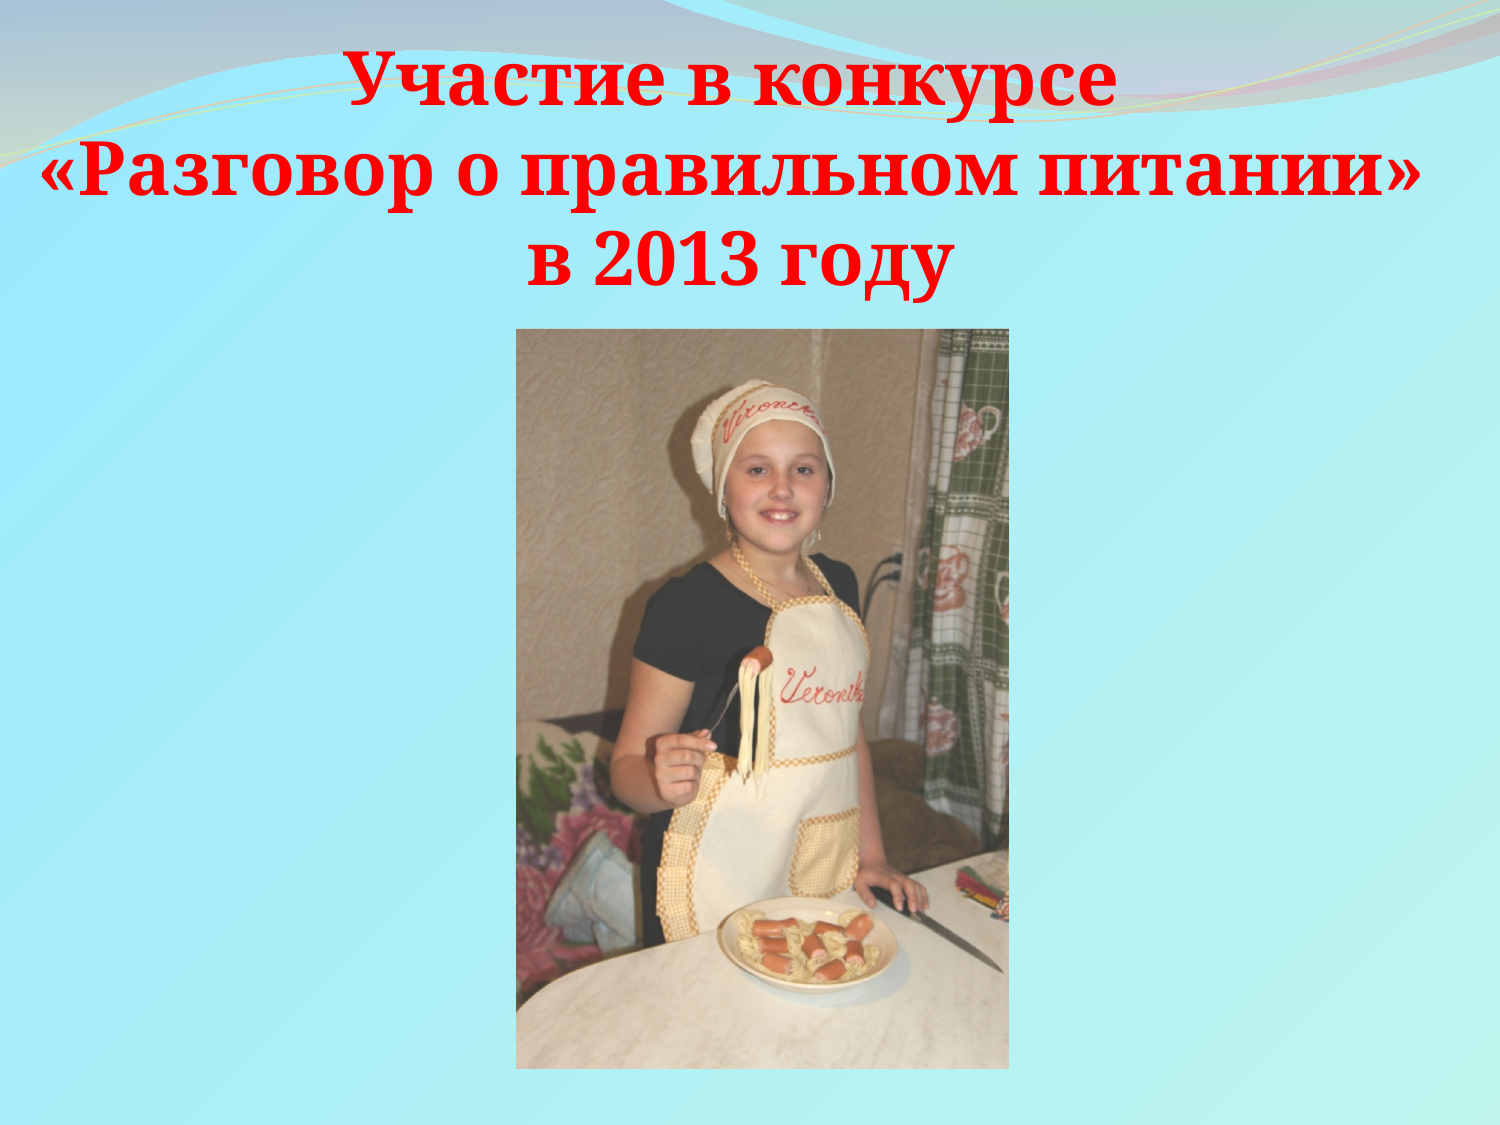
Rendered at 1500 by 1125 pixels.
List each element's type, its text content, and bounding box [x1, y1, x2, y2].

text_box Участие в конкурсе «Разговор о правильном питании» в 2013 году [22, 23, 1461, 309]
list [391, 451, 1133, 946]
